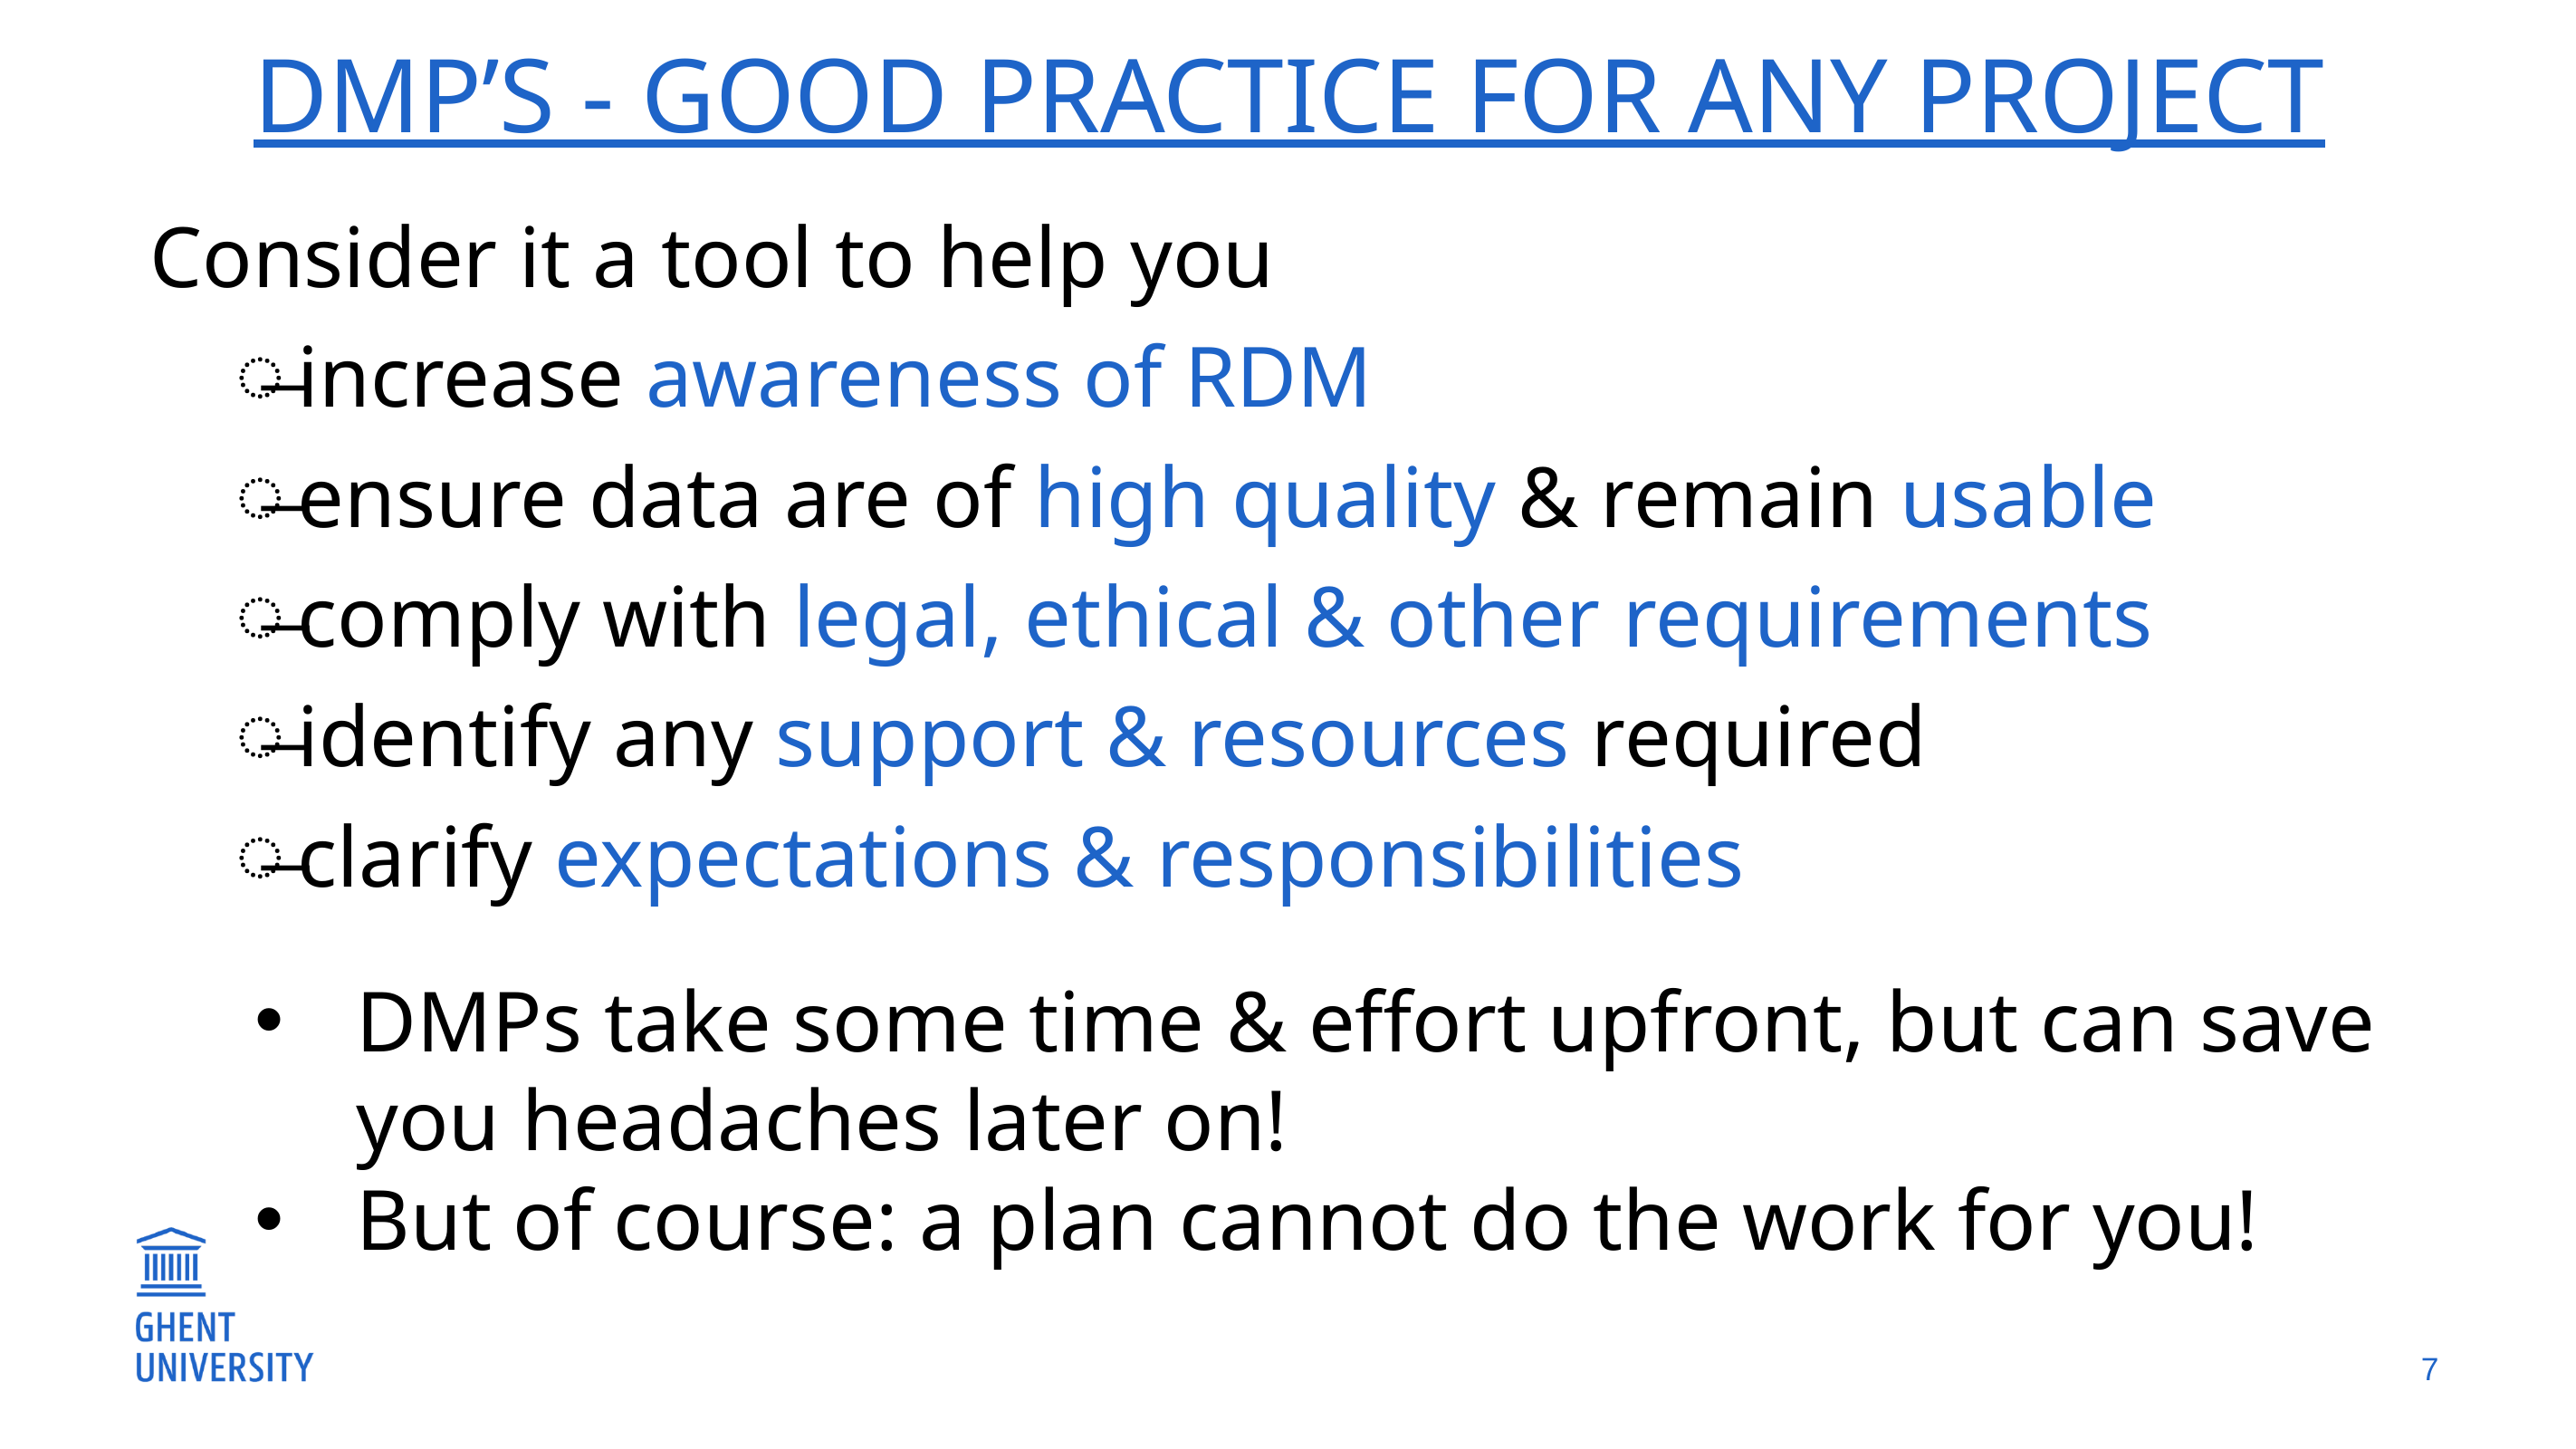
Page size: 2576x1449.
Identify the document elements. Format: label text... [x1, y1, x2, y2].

slide_number 7 [2315, 1342, 2453, 1407]
text_box DMPs take some time & effort upfront, but can save you headaches later on! But of course: a plan cannot do the work for you! [228, 961, 2453, 1342]
picture [68, 1175, 411, 1449]
list Consider it a tool to help you increase awareness of RDM ensure data are of high quality & remain usable comply with legal, ethical & other requirements identify any support & resources required clarify expectations & responsibilities [124, 177, 2456, 913]
title DMP’S - GOOD practice for any project [123, 37, 2456, 166]
